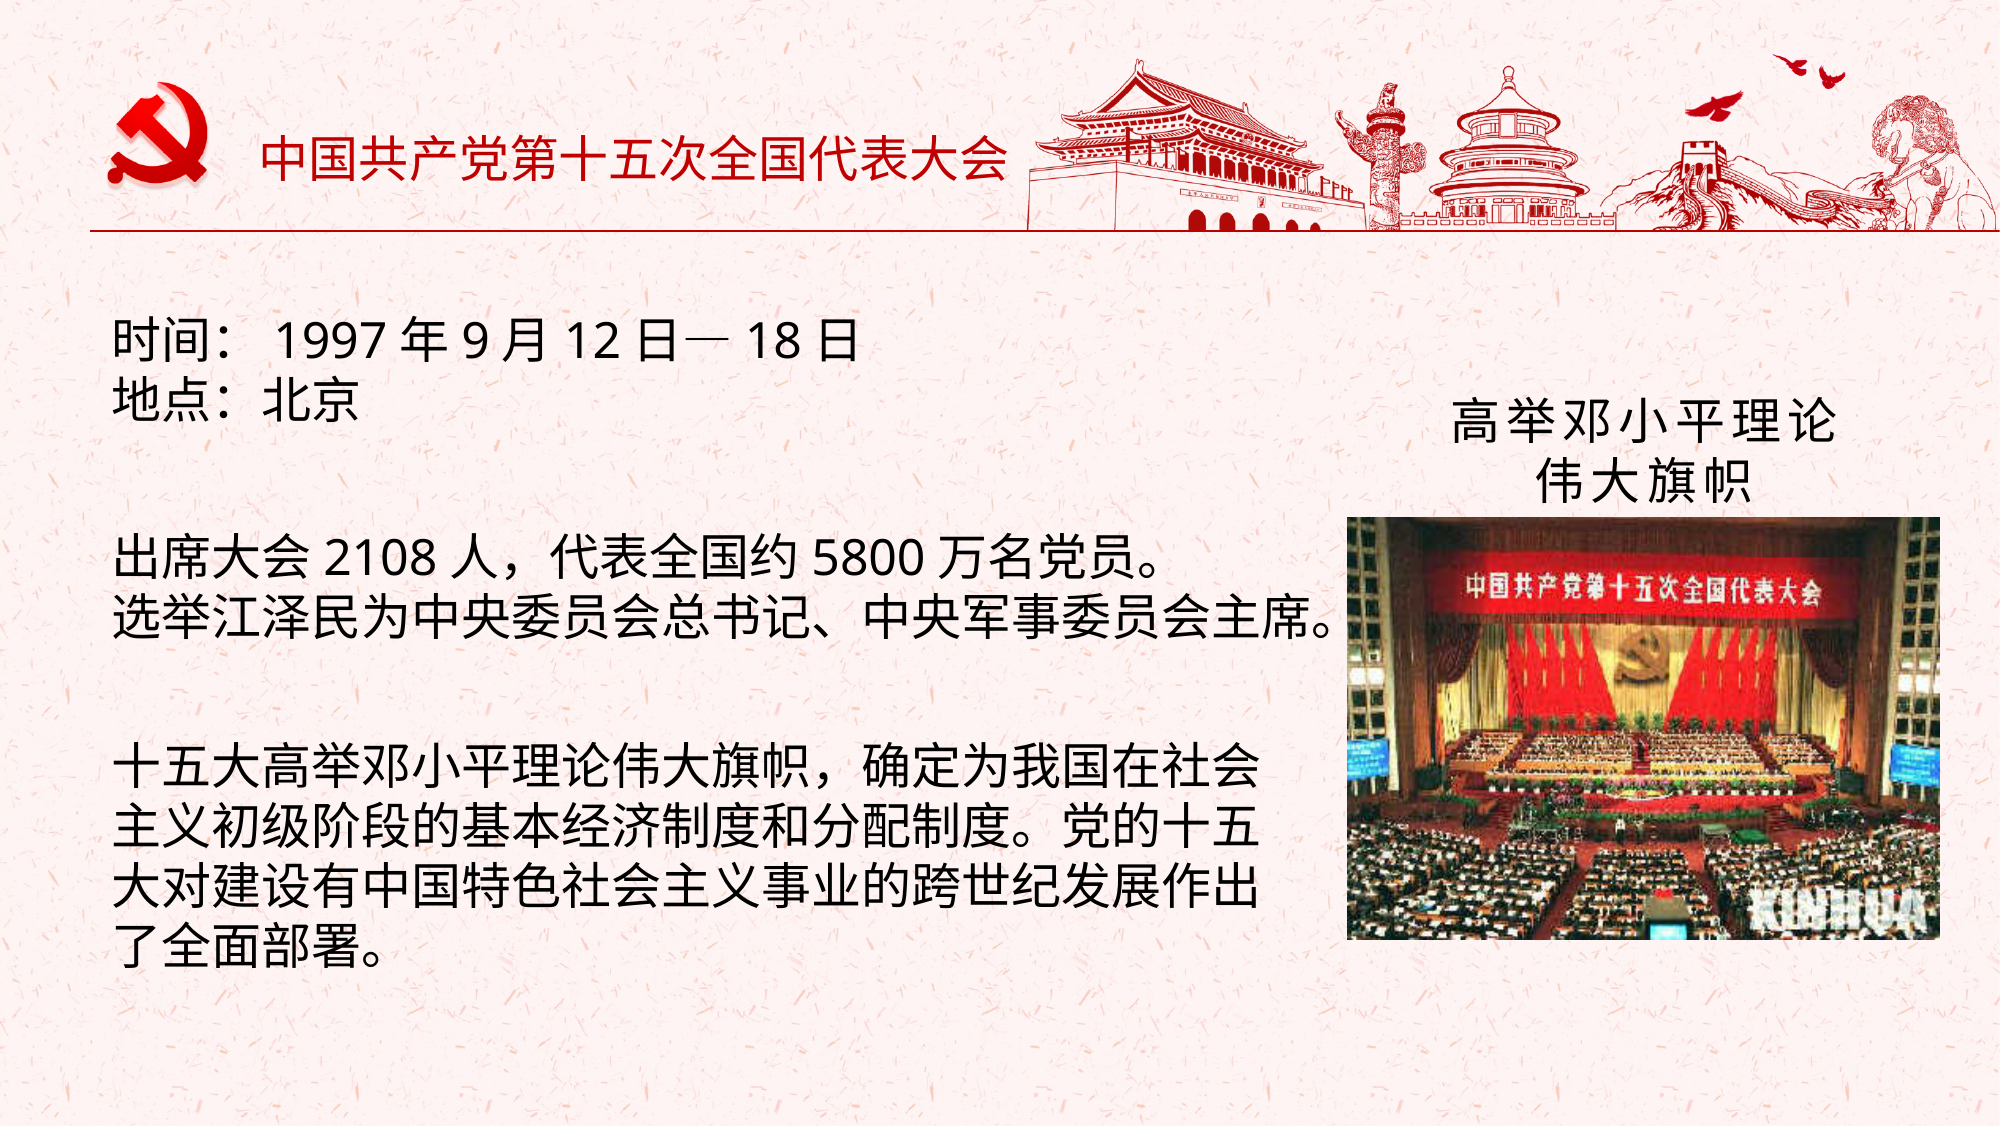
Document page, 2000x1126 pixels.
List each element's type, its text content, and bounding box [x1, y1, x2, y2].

text_box 高举邓小平理论 伟大旗帜 [1320, 381, 1968, 517]
text_box 出席大会2108人，代表全国约5800万名党员。 选举江泽民为中央委员会总书记、中央军事委员会主席。 [96, 517, 1346, 653]
list 中国共产党第十五次全国代表大会 [243, 90, 1118, 185]
text_box 十五大高举邓小平理论伟大旗帜，确定为我国在社会主义初级阶段的基本经济制度和分配制度。党的十五大对建设有中国特色社会主义事业的跨世纪发展作出了全面部署。 [96, 727, 1291, 983]
picture [0, 0, 2000, 1126]
text_box 时间：1997年9月12日—18日 地点：北京 [96, 301, 956, 436]
